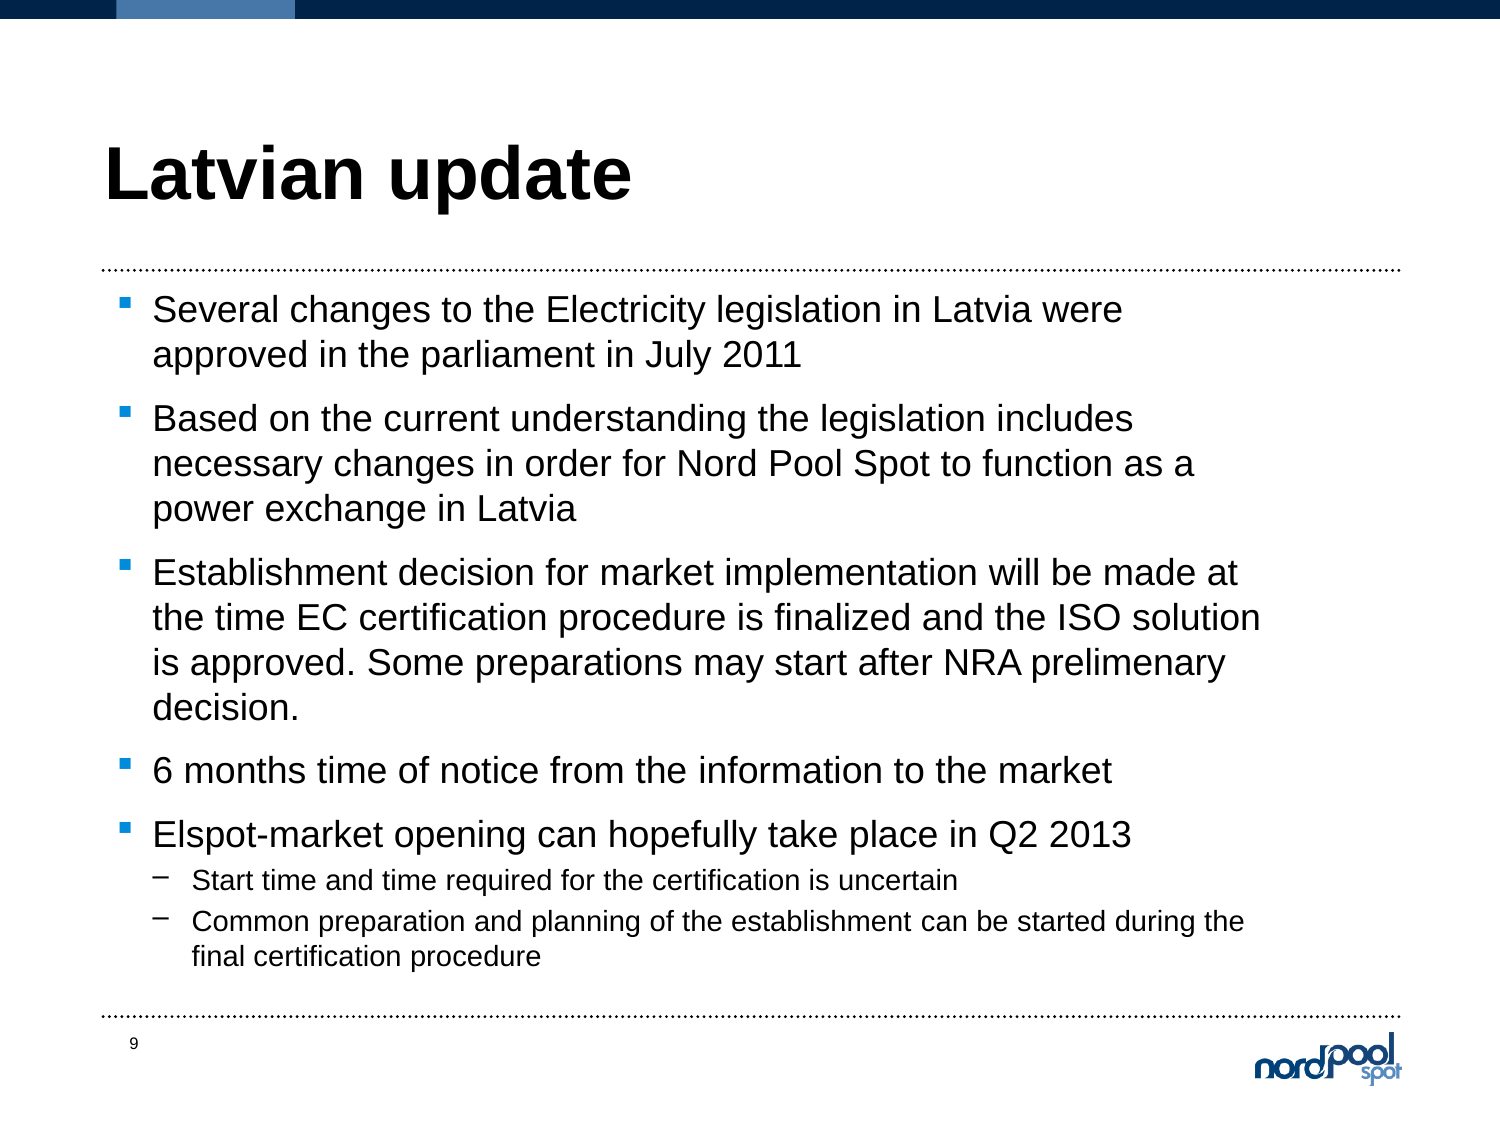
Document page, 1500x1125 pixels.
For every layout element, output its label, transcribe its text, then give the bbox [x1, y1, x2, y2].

picture [1255, 1032, 1402, 1086]
list Several changes to the Electricity legislation in Latvia were approved in the parliament in July 2011 Based on the current understanding the legislation includes necessary changes in order for Nord Pool Spot to function as a power exchange in Latvia Establishment decision for market implementation will be made at the time EC certification procedure is finalized and the ISO solution is approved. Some preparations may start after NRA prelimenary decision. 6 months time of notice from the information to the market Elspot-market opening can hopefully take place in Q2 2013 Start time and time required for the certification is uncertain Common preparation and planning of the establishment can be started during the final certification procedure [101, 277, 1299, 1016]
slide_number 9 [102, 1026, 145, 1057]
title Latvian update [98, 43, 1396, 221]
